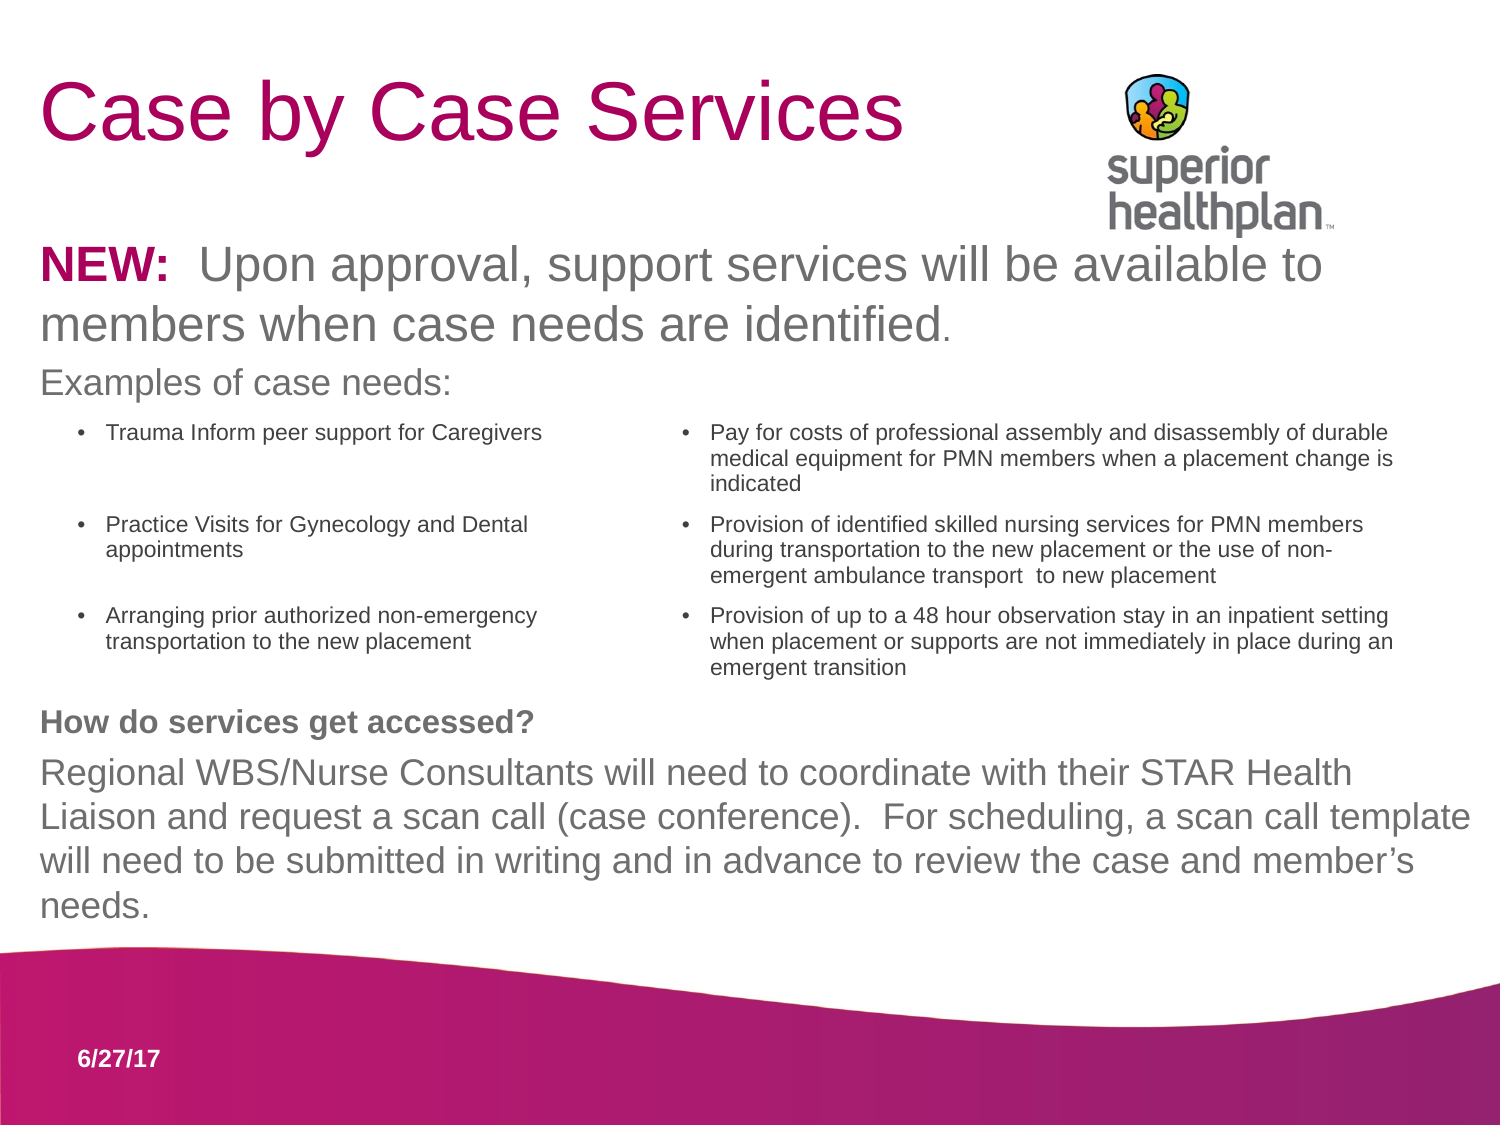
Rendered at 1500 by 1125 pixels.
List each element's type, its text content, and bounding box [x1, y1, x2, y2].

table_header Trauma Inform peer support for Caregivers [62, 413, 667, 504]
table_cell Practice Visits for Gynecology and Dental appointments [62, 504, 667, 596]
table_cell Provision of identified skilled nursing services for PMN members during transportation to the new placement or the use of non-emergent ambulance transport to new placement [667, 504, 1437, 596]
table_cell Provision of up to a 48 hour observation stay in an inpatient setting when placement or supports are not immediately in place during an emergent transition [667, 596, 1437, 687]
list NEW: Upon approval, support services will be available to members when case needs are identified. Examples of case needs: How do services get accessed? Regional WBS/Nurse Consultants will need to coordinate with their STAR Health Liaison and request a scan call (case conference). For scheduling, a scan call template will need to be submitted in writing and in advance to review the case and member’s needs. [24, 224, 1488, 938]
picture [0, 947, 1500, 1125]
title Case by Case Services [24, 50, 963, 150]
table_cell Arranging prior authorized non-emergency transportation to the new placement [62, 596, 667, 687]
picture [1107, 74, 1334, 224]
table_header Pay for costs of professional assembly and disassembly of durable medical equipment for PMN members when a placement change is indicated [667, 413, 1437, 504]
